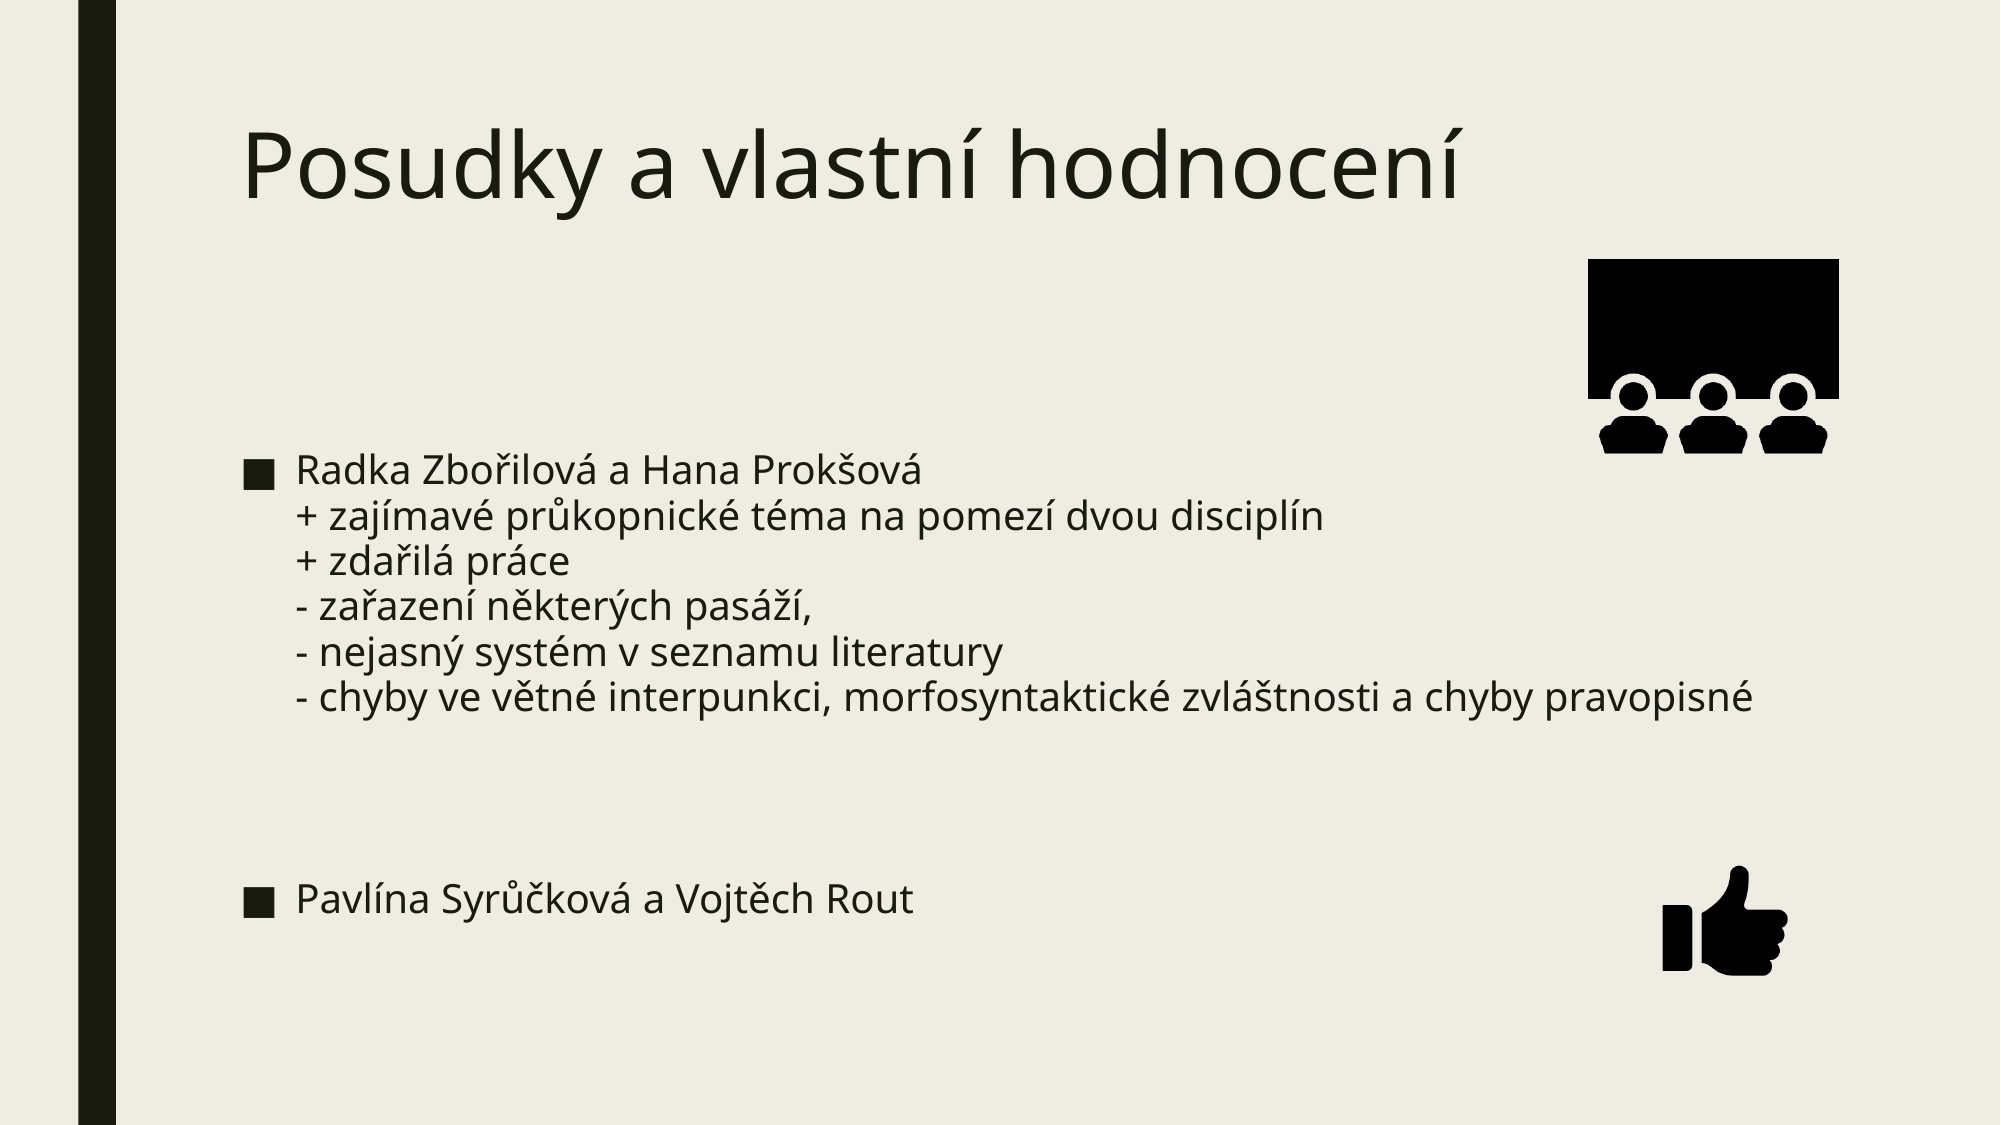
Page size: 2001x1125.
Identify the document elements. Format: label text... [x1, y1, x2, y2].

list Radka Zbořilová a Hana Prokšová + zajímavé průkopnické téma na pomezí dvou disciplín + zdařilá práce - zařazení některých pasáží, - nejasný systém v seznamu literatury - chyby ve větné interpunkci, morfosyntaktické zvláštnosti a chyby pravopisné Pavlína Syrůčková a Vojtěch Rout [225, 375, 1800, 963]
title Posudky a vlastní hodnocení [225, 112, 1800, 357]
picture [1649, 845, 1800, 996]
picture [1575, 219, 1850, 493]
